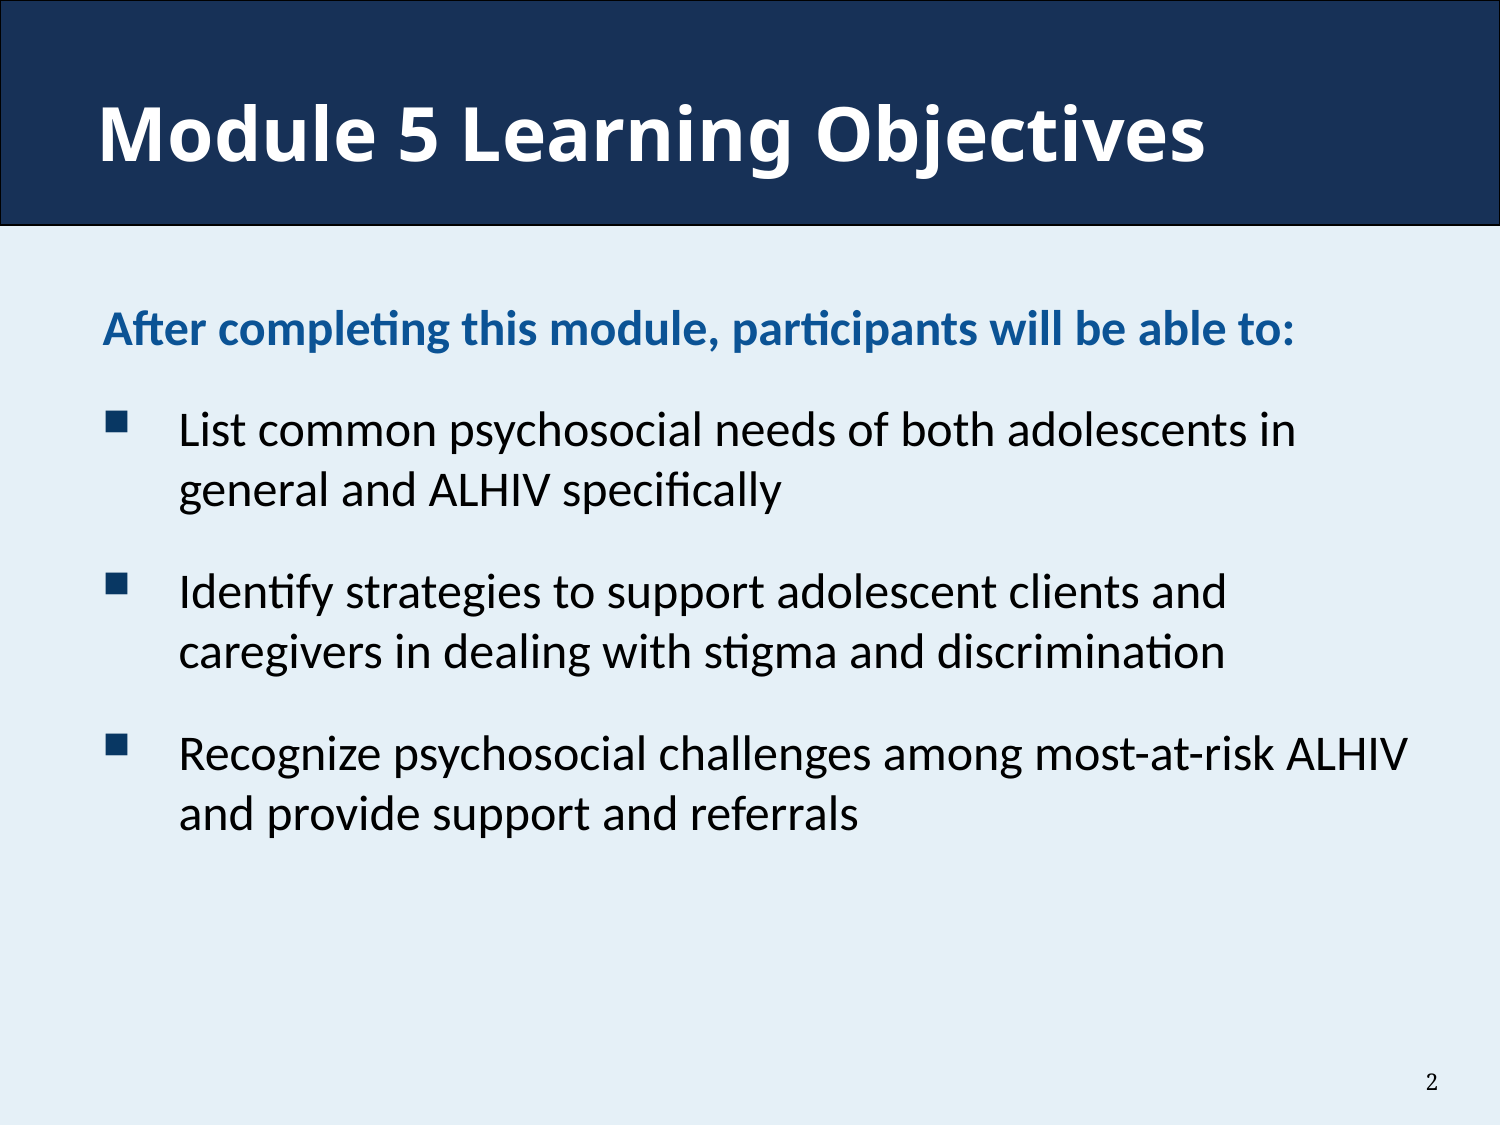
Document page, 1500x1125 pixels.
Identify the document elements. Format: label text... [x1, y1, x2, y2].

slide_number 2 [1362, 1053, 1454, 1114]
title Module 5 Learning Objectives [81, 79, 1438, 263]
list After completing this module, participants will be able to: List common psychosocial needs of both adolescents in general and ALHIV specifically Identify strategies to support adolescent clients and caregivers in dealing with stigma and discrimination Recognize psychosocial challenges among most-at-risk ALHIV and provide support and referrals [87, 287, 1438, 968]
